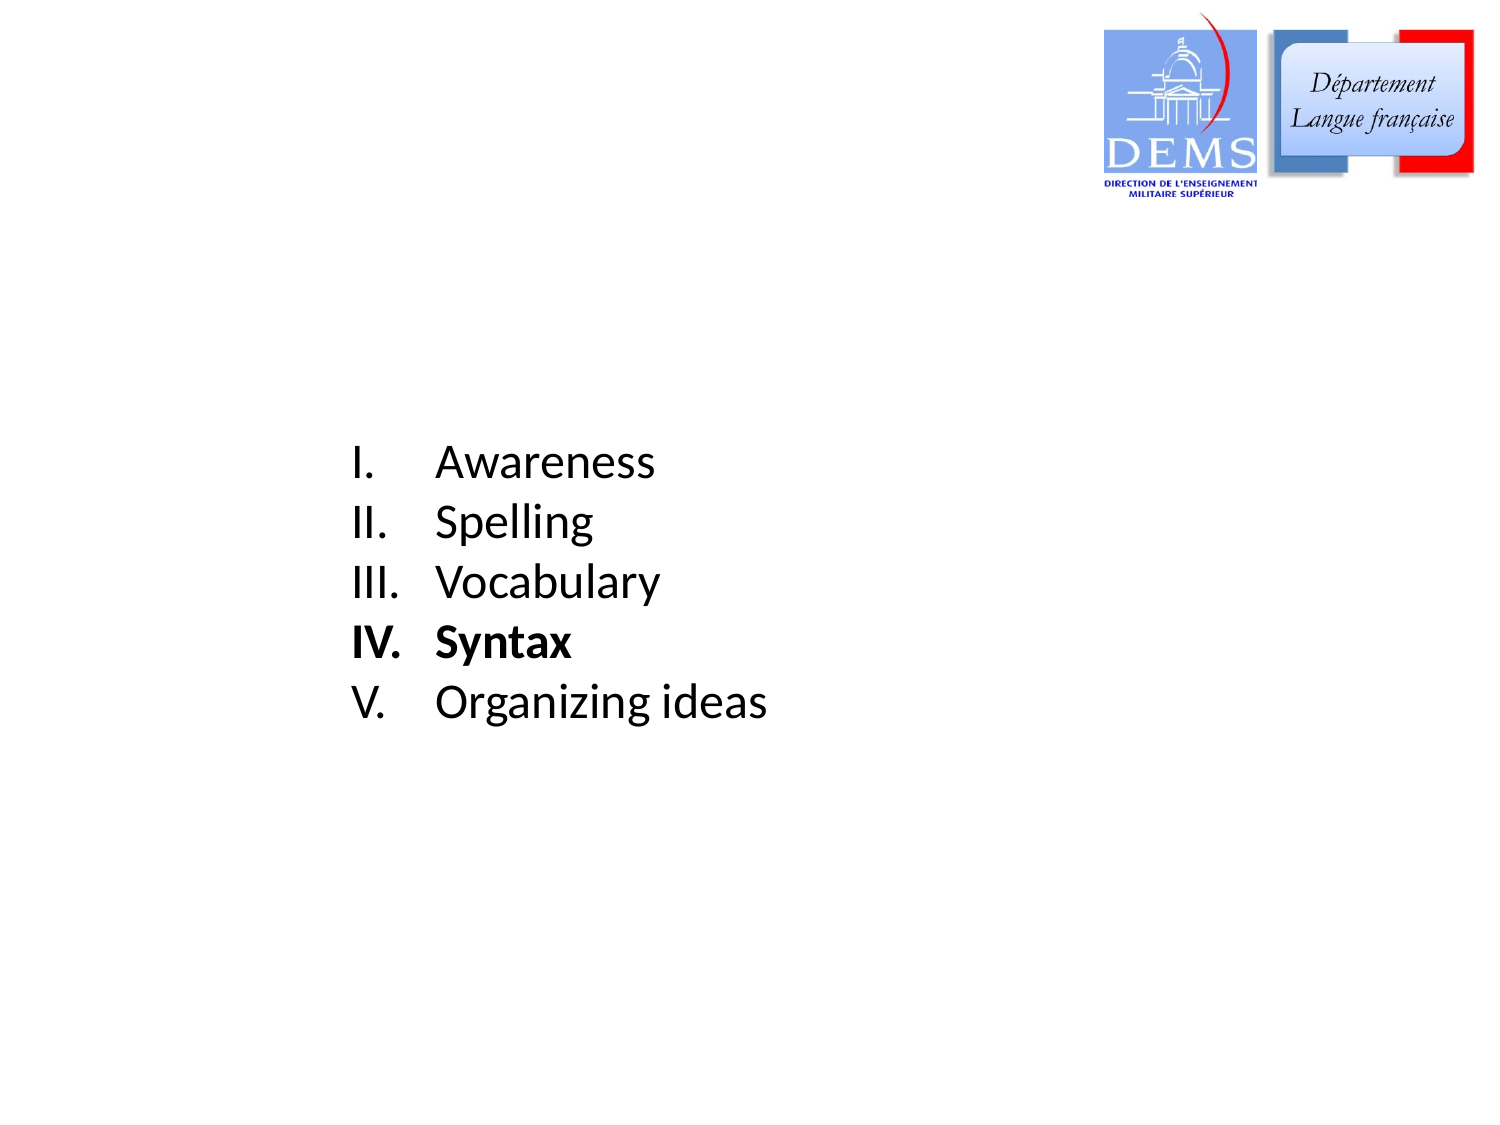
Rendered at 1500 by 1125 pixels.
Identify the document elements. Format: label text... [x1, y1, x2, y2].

text_box Awareness Spelling Vocabulary Syntax Organizing ideas [336, 421, 1069, 737]
picture [1104, 12, 1495, 197]
